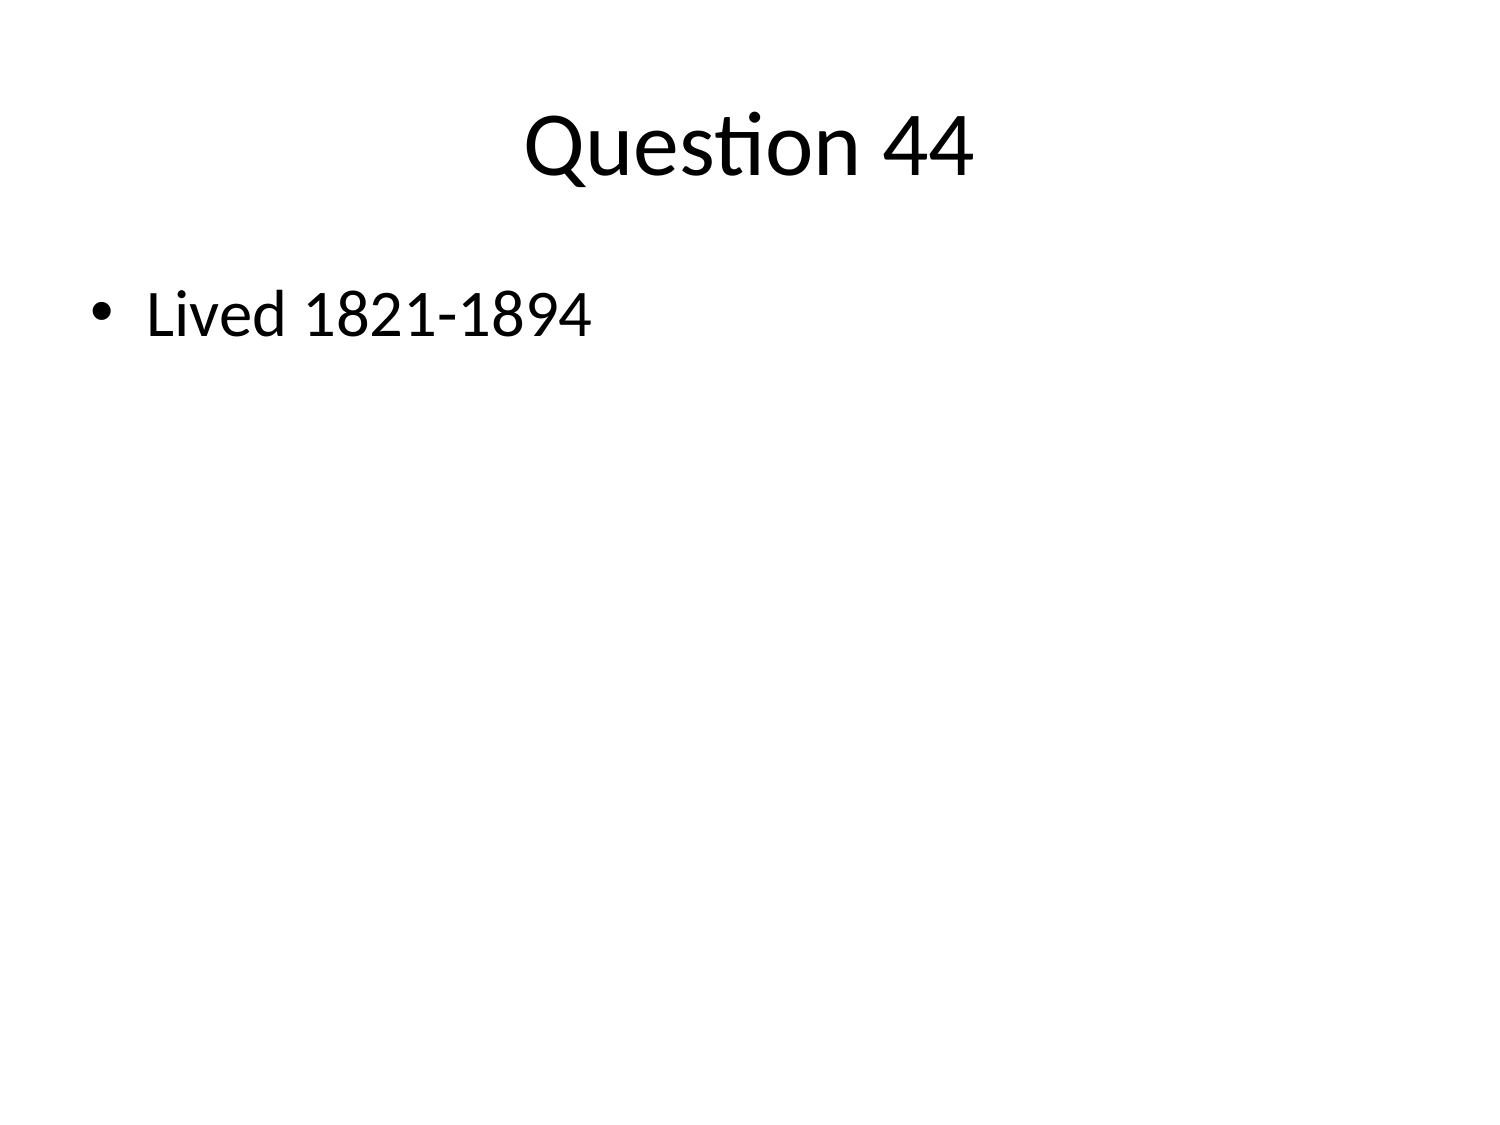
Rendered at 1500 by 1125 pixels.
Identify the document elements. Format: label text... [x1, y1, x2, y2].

title Question 44 [75, 45, 1425, 233]
list Lived 1821-1894 [75, 262, 1425, 1005]
